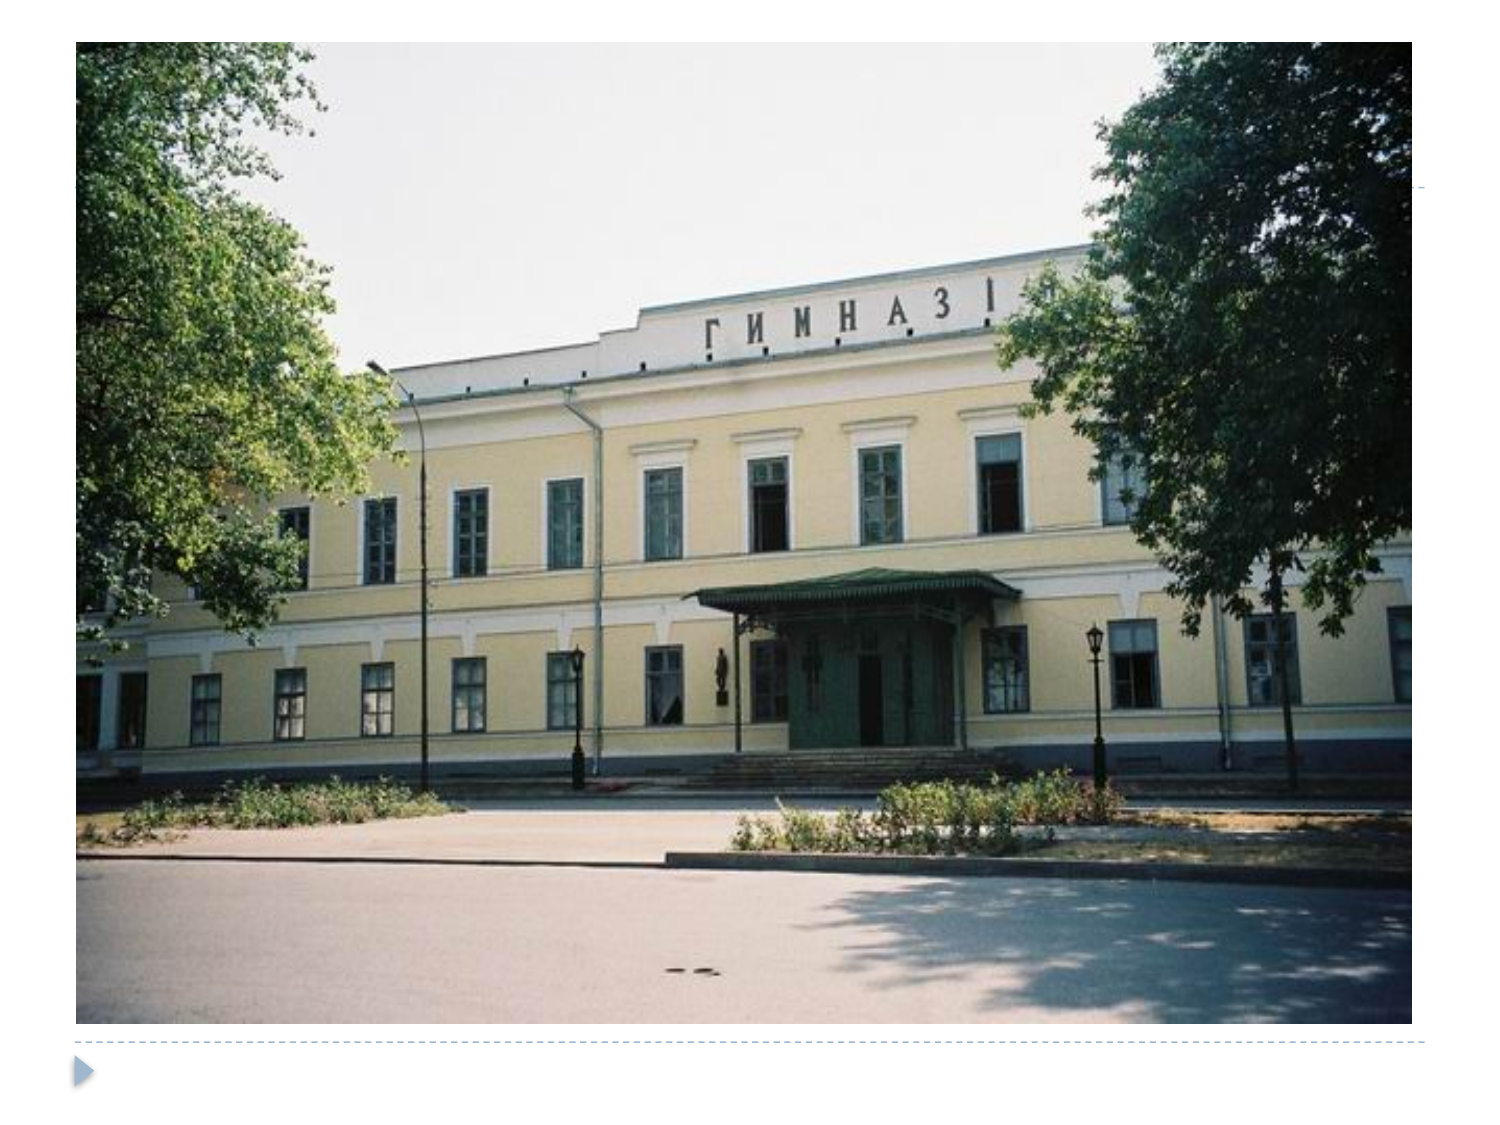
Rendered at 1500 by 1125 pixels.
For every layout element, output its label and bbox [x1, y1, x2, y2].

list [76, 42, 1412, 1024]
